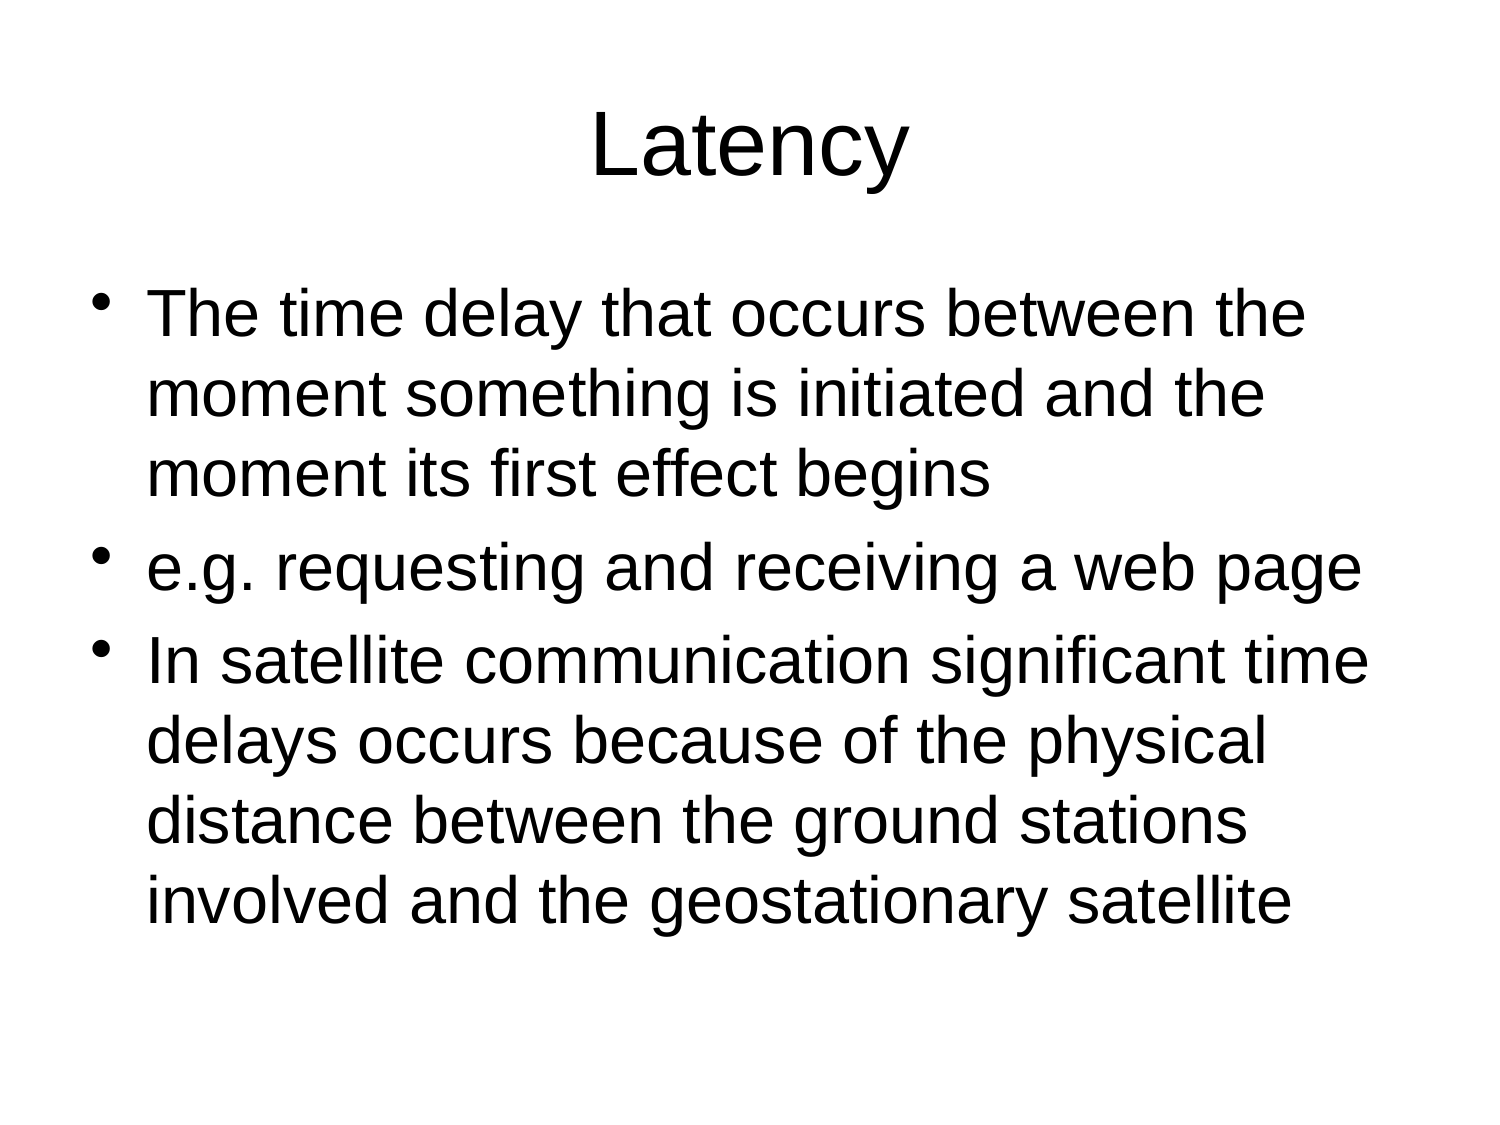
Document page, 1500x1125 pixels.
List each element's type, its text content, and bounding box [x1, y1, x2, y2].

title Latency [75, 45, 1425, 233]
list The time delay that occurs between the moment something is initiated and the moment its first effect begins e.g. requesting and receiving a web page In satellite communication significant time delays occurs because of the physical distance between the ground stations involved and the geostationary satellite [75, 262, 1425, 1005]
